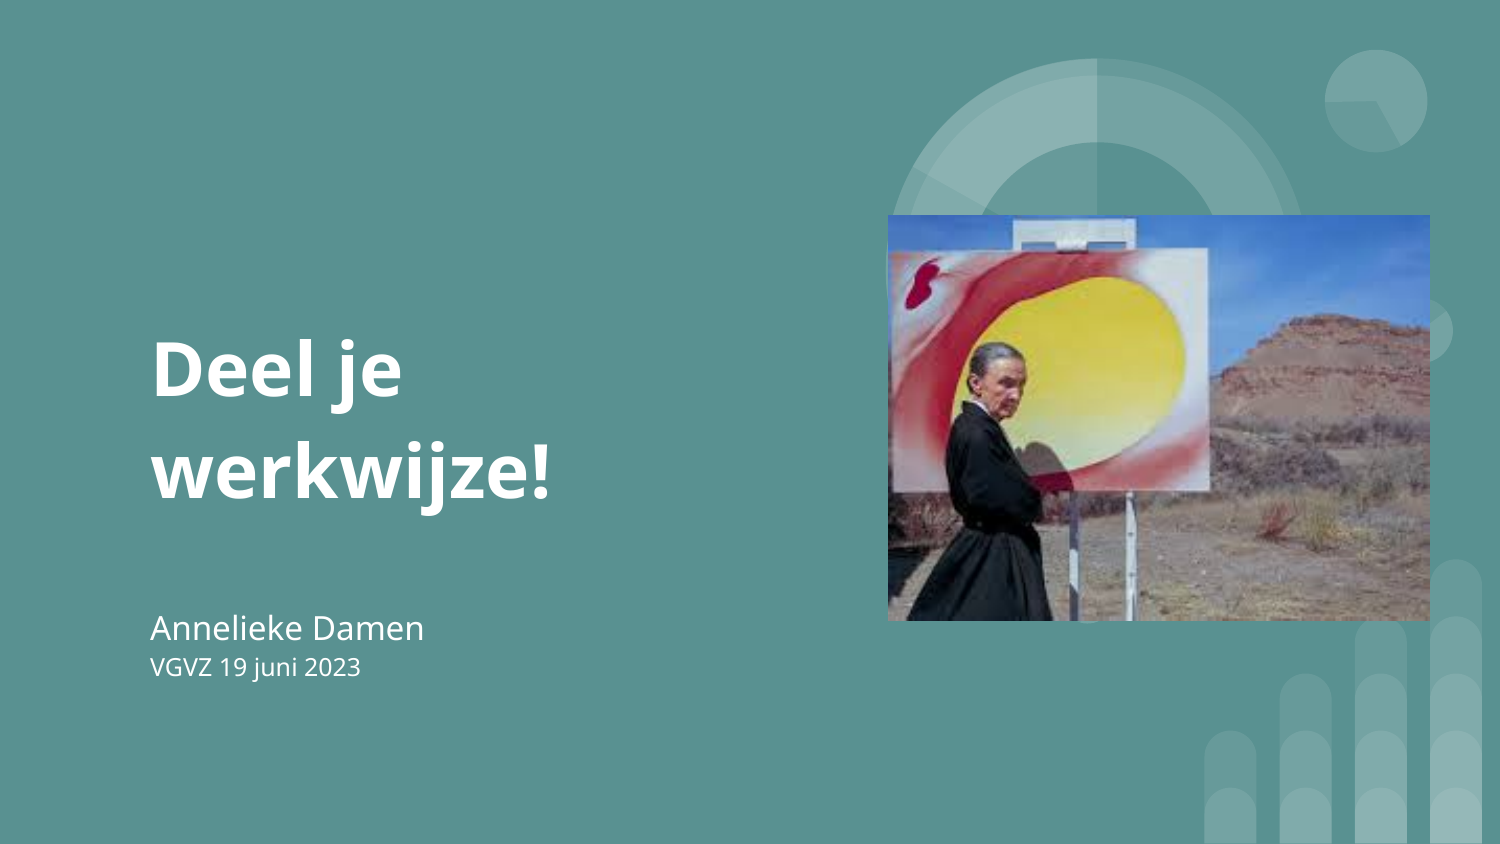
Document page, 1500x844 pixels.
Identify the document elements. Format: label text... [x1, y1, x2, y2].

subtitle Annelieke Damen VGVZ 19 juni 2023 [135, 589, 834, 704]
title Deel je werkwijze! [135, 264, 834, 572]
picture [888, 215, 1430, 622]
